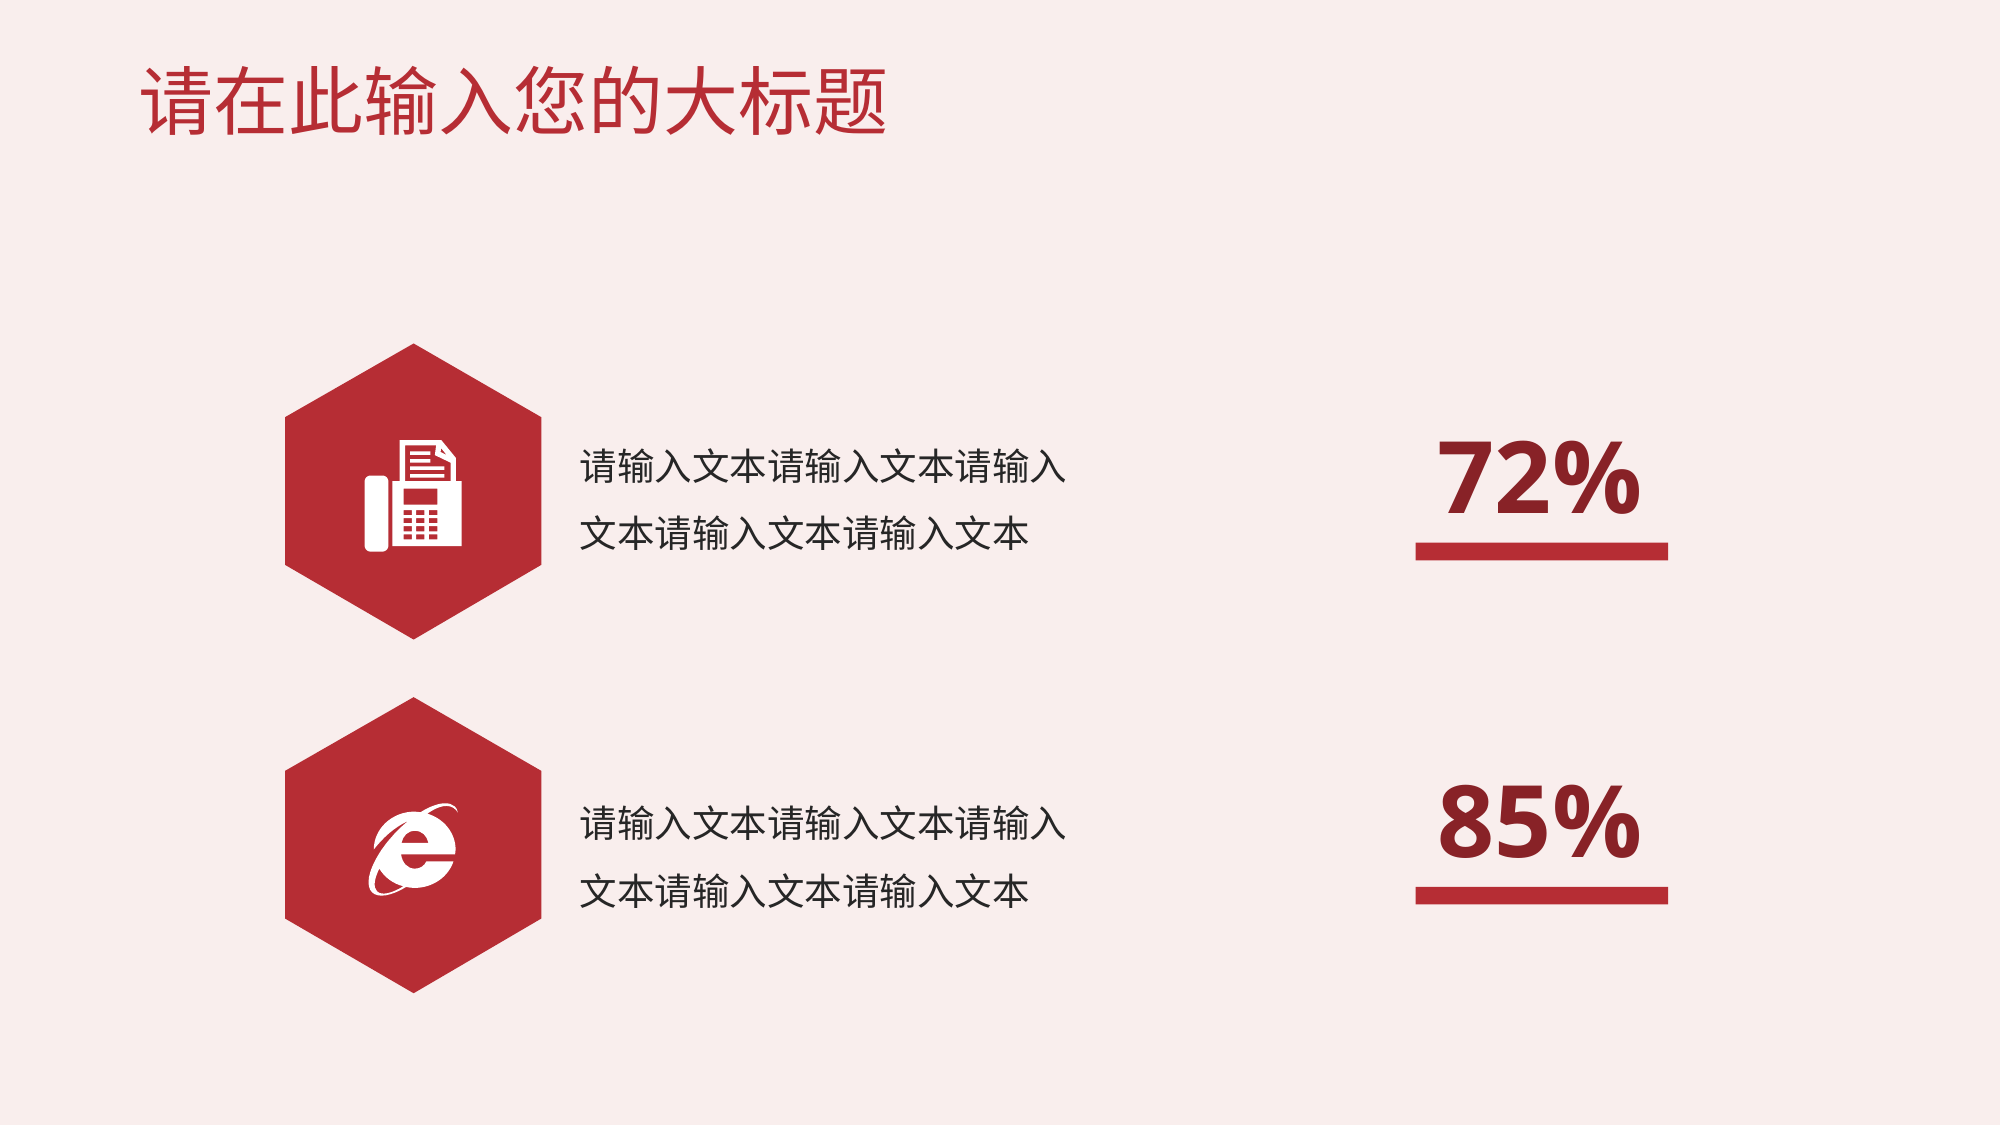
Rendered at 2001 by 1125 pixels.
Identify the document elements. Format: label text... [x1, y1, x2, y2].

text_box 请输入文本请输入文本请输入文本请输入文本请输入文本 [564, 758, 1098, 932]
title 请在此输入您的大标题 [123, 36, 1644, 176]
text_box [364, 475, 389, 552]
text_box 请输入文本请输入文本请输入文本请输入文本请输入文本 [564, 401, 1098, 575]
text_box 72% [1365, 406, 1715, 542]
text_box 85% [1365, 750, 1715, 886]
text_box [285, 343, 542, 640]
text_box [285, 697, 542, 994]
text_box [368, 803, 458, 896]
text_box [1415, 886, 1669, 905]
text_box [392, 440, 462, 547]
text_box [1415, 542, 1669, 561]
